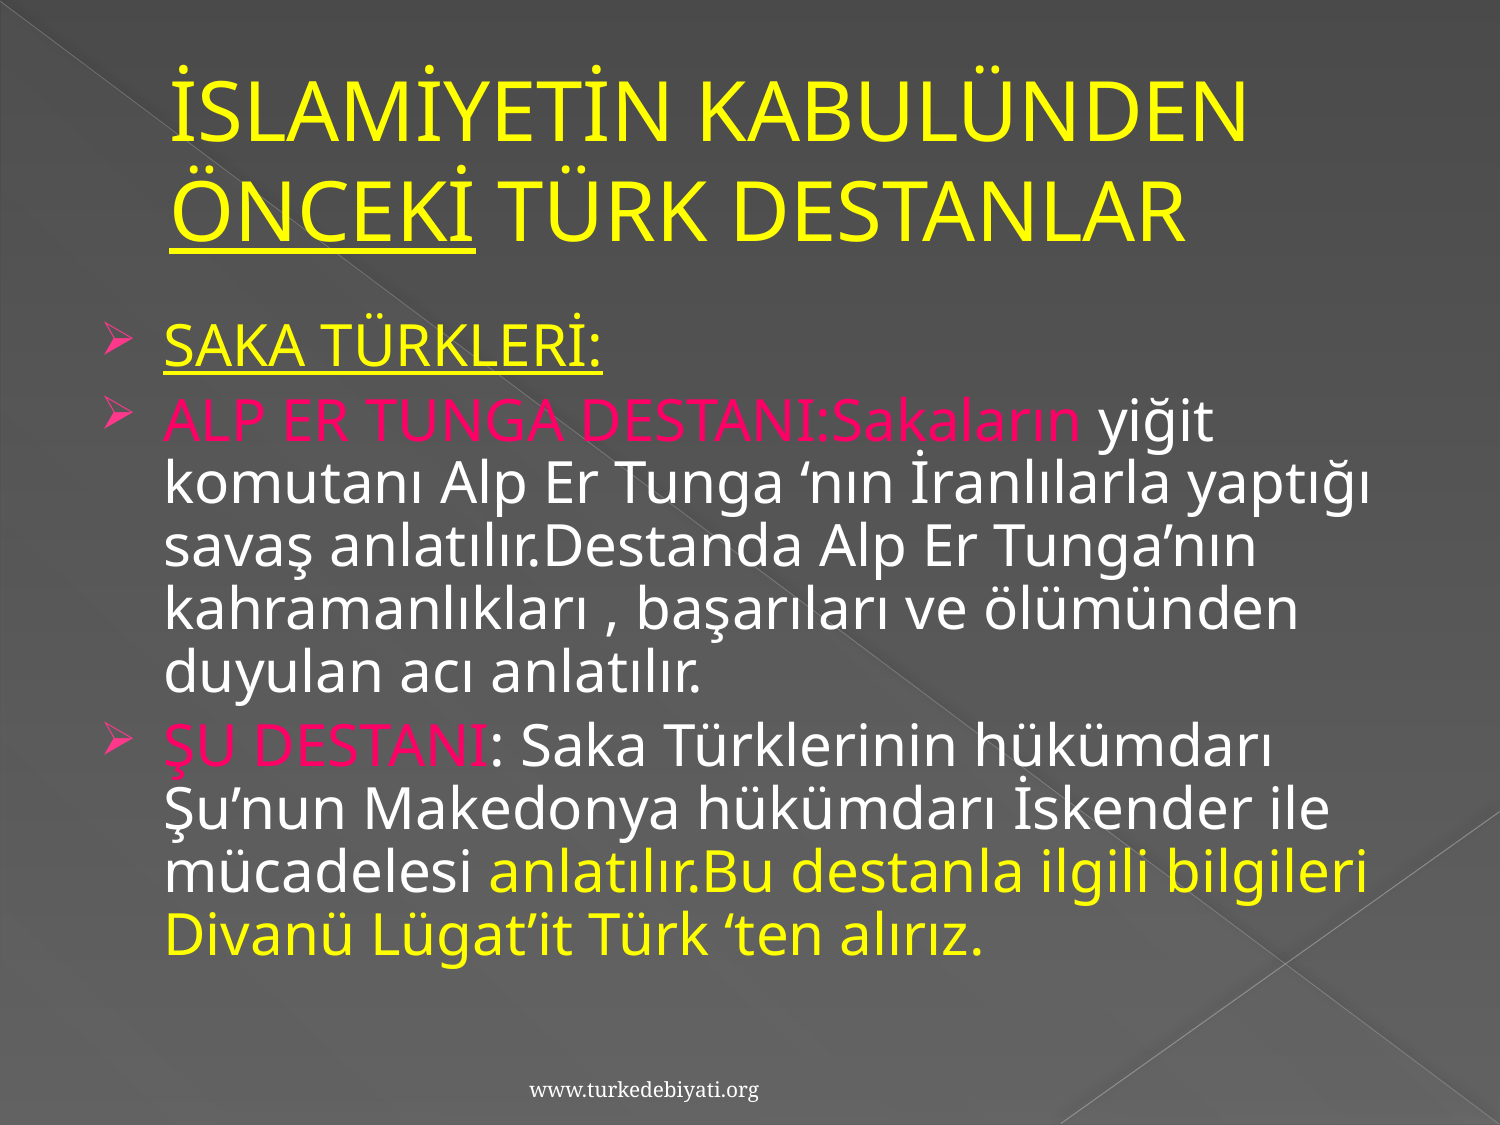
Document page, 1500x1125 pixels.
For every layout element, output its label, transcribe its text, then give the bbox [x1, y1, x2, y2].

footer www.turkedebiyati.org [75, 1063, 774, 1113]
list SAKA TÜRKLERİ: ALP ER TUNGA DESTANI:Sakaların yiğit komutanı Alp Er Tunga ‘nın İranlılarla yaptığı savaş anlatılır.Destanda Alp Er Tunga’nın kahramanlıkları , başarıları ve ölümünden duyulan acı anlatılır. ŞU DESTANI: Saka Türklerinin hükümdarı Şu’nun Makedonya hükümdarı İskender ile mücadelesi anlatılır.Bu destanla ilgili bilgileri Divanü Lügat’it Türk ‘ten alırız. [75, 308, 1425, 1059]
title İSLAMİYETİN KABULÜNDEN ÖNCEKİ TÜRK DESTANLAR [75, 43, 1425, 274]
